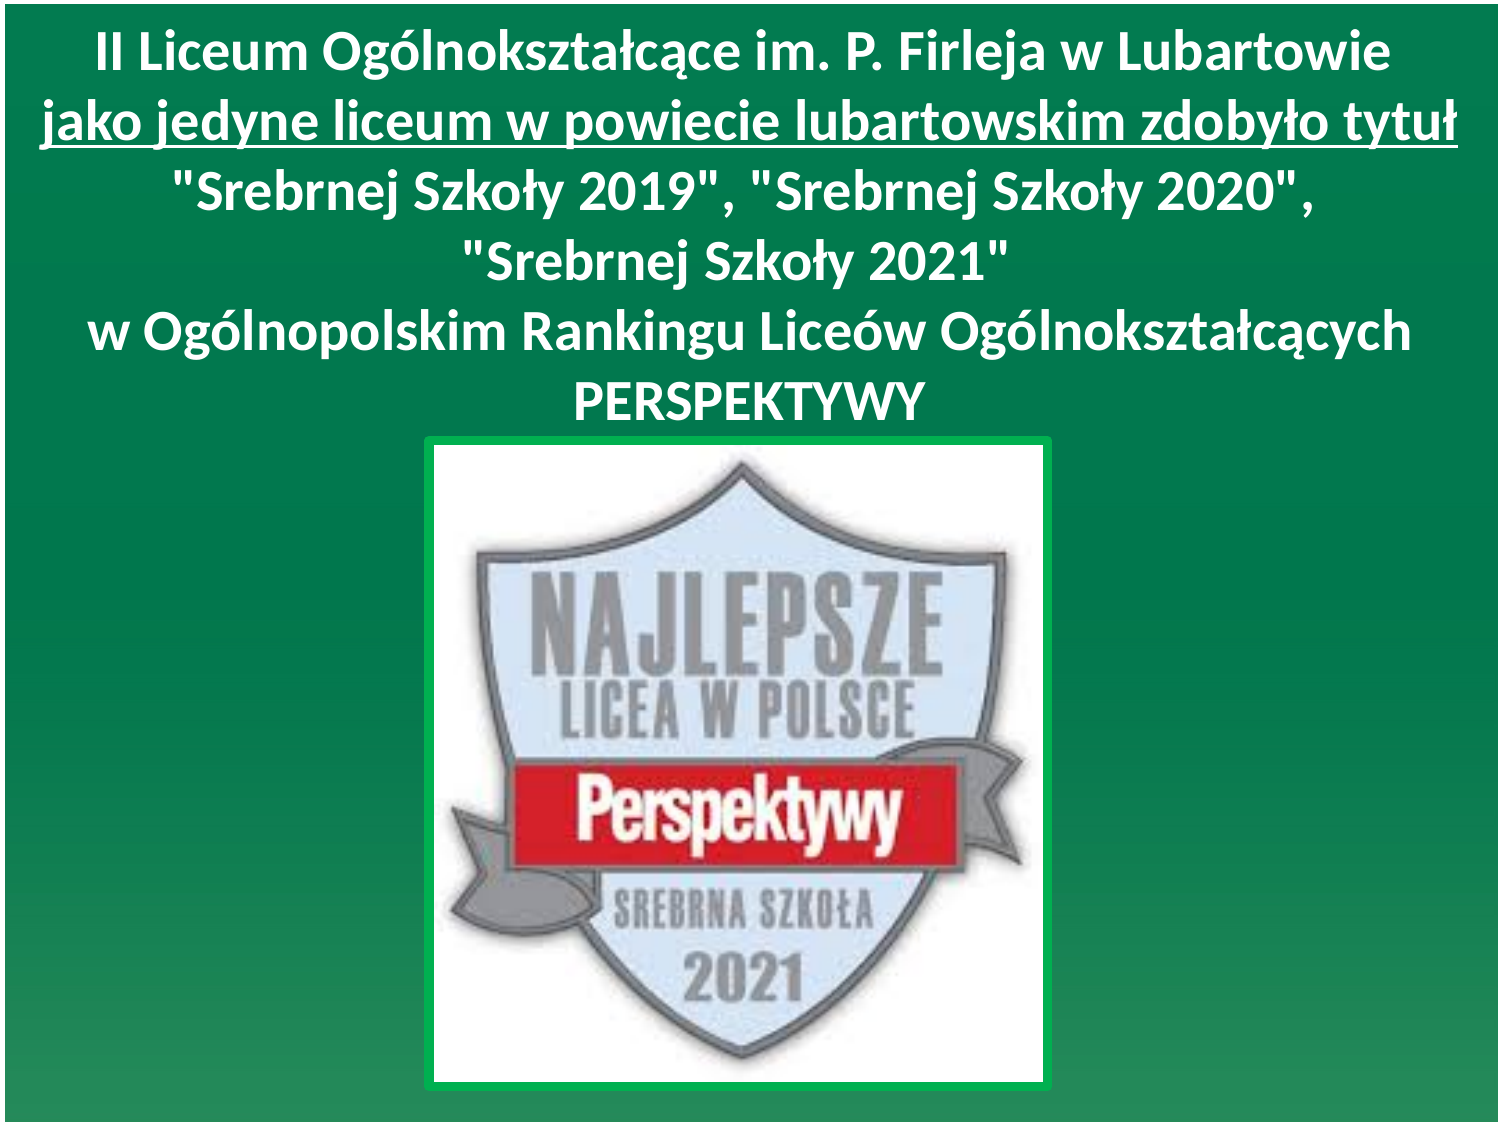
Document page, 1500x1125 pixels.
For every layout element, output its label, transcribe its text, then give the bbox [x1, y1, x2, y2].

title II Liceum Ogólnokształcące im. P. Firleja w Lubartowie jako jedyne liceum w powiecie lubartowskim zdobyło tytuł "Srebrnej Szkoły 2019", "Srebrnej Szkoły 2020", "Srebrnej Szkoły 2021" w Ogólnopolskim Rankingu Liceów Ogólnokształcących PERSPEKTYWY [0, 93, 1500, 282]
picture [0, 0, 1500, 93]
picture [0, 282, 1500, 1125]
